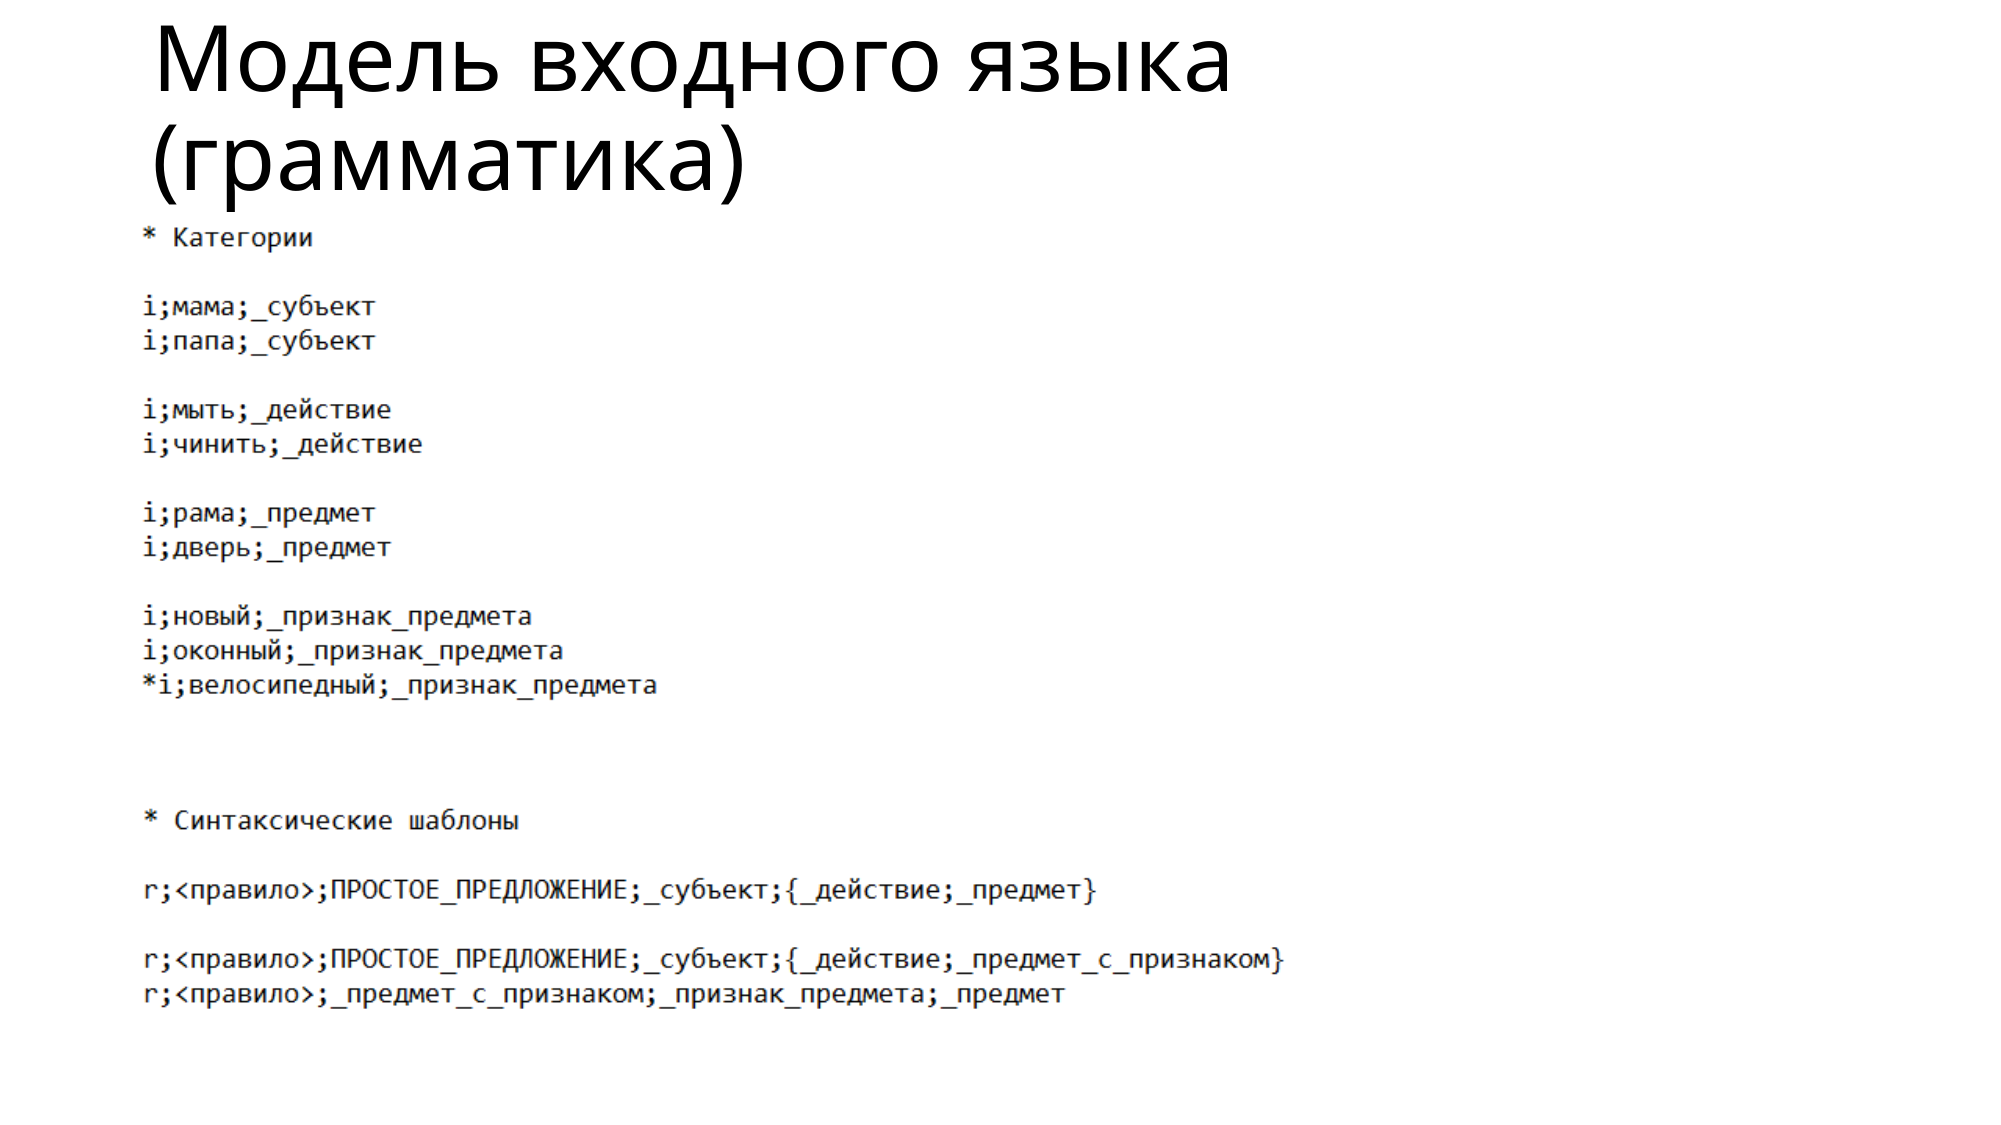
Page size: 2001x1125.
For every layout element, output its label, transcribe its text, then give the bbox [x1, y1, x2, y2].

picture [137, 220, 669, 708]
picture [137, 795, 1293, 1020]
title Модель входного языка (грамматика) [137, 2, 1863, 221]
